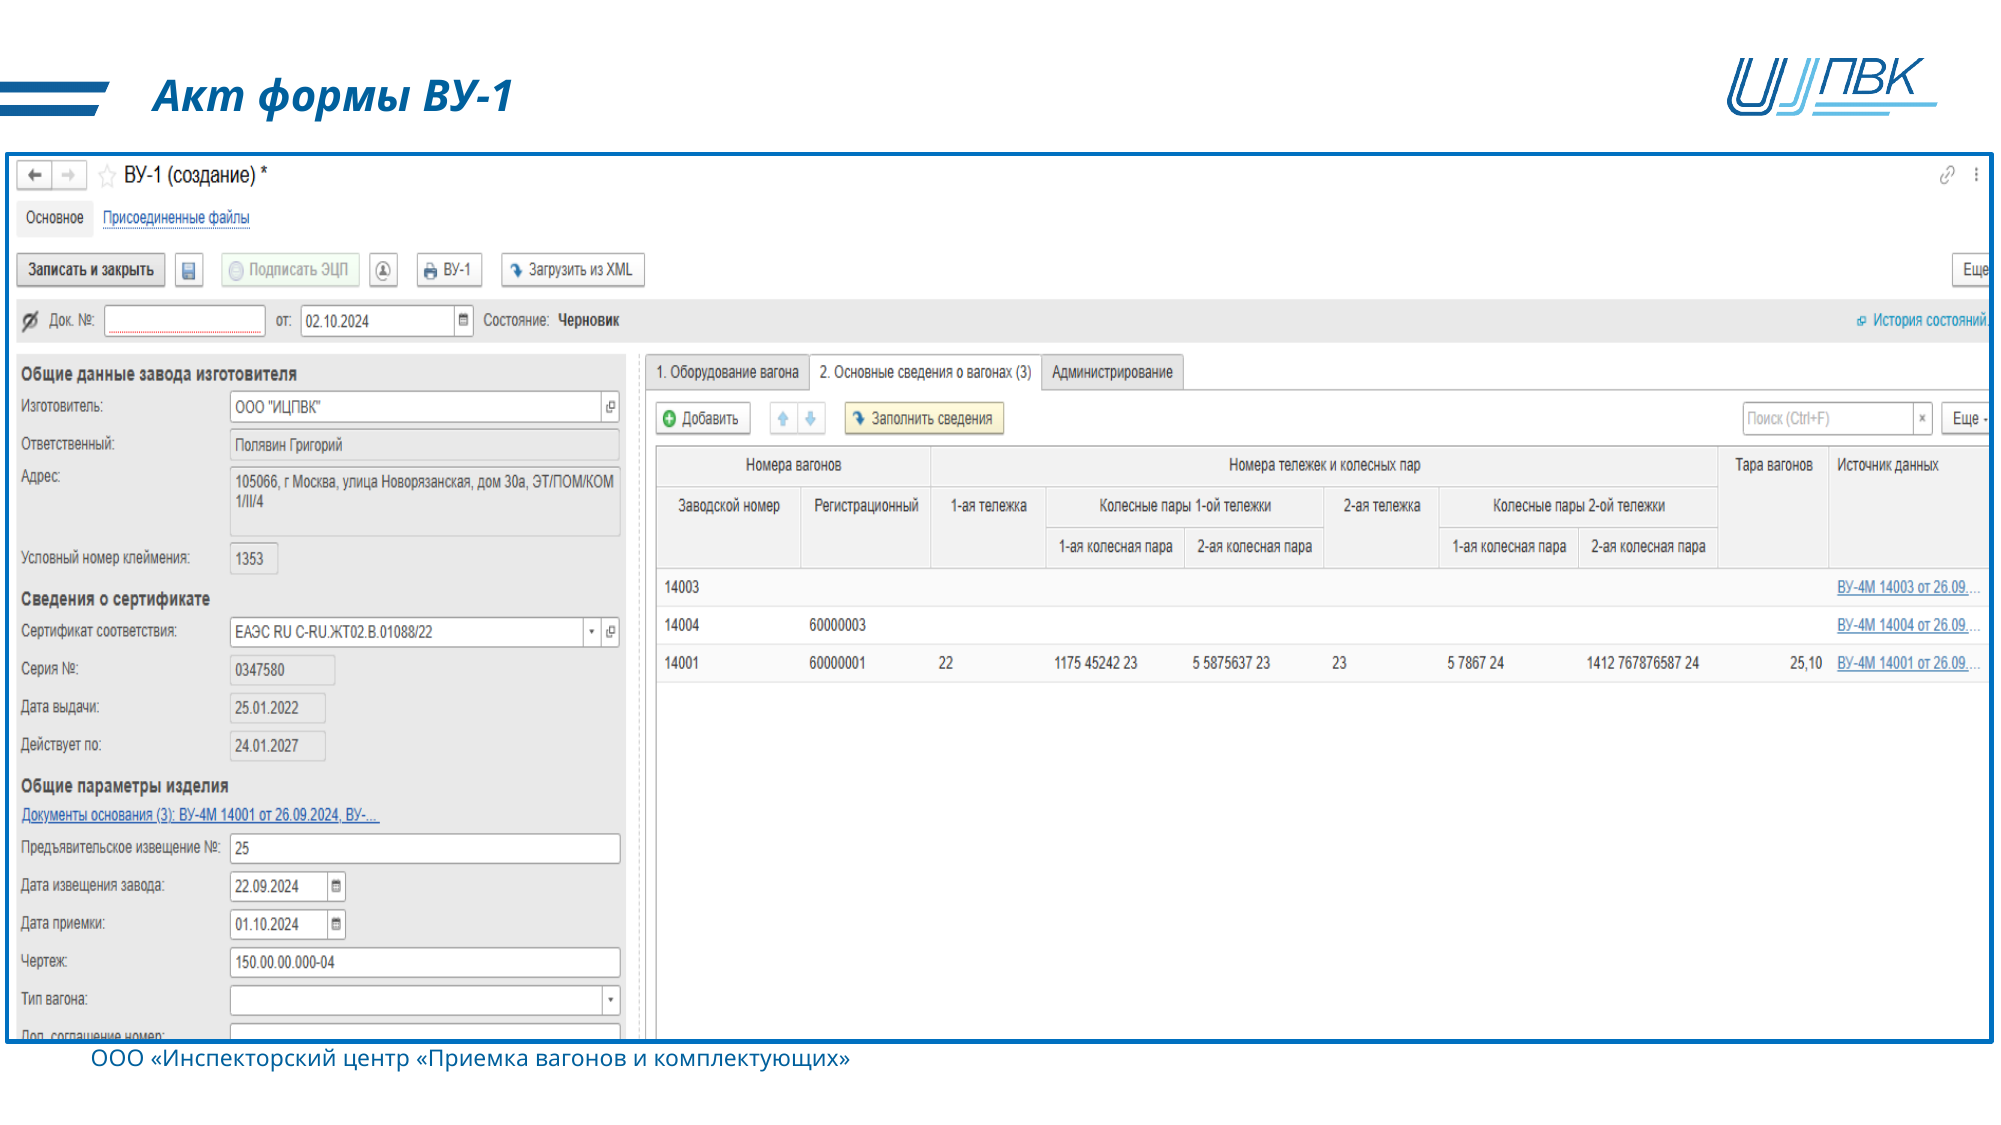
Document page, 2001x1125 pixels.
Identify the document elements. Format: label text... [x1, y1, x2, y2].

list Акт формы ВУ-1 [138, 60, 934, 135]
picture [8, 155, 1990, 1040]
picture [0, 63, 129, 131]
picture [1727, 58, 1938, 116]
